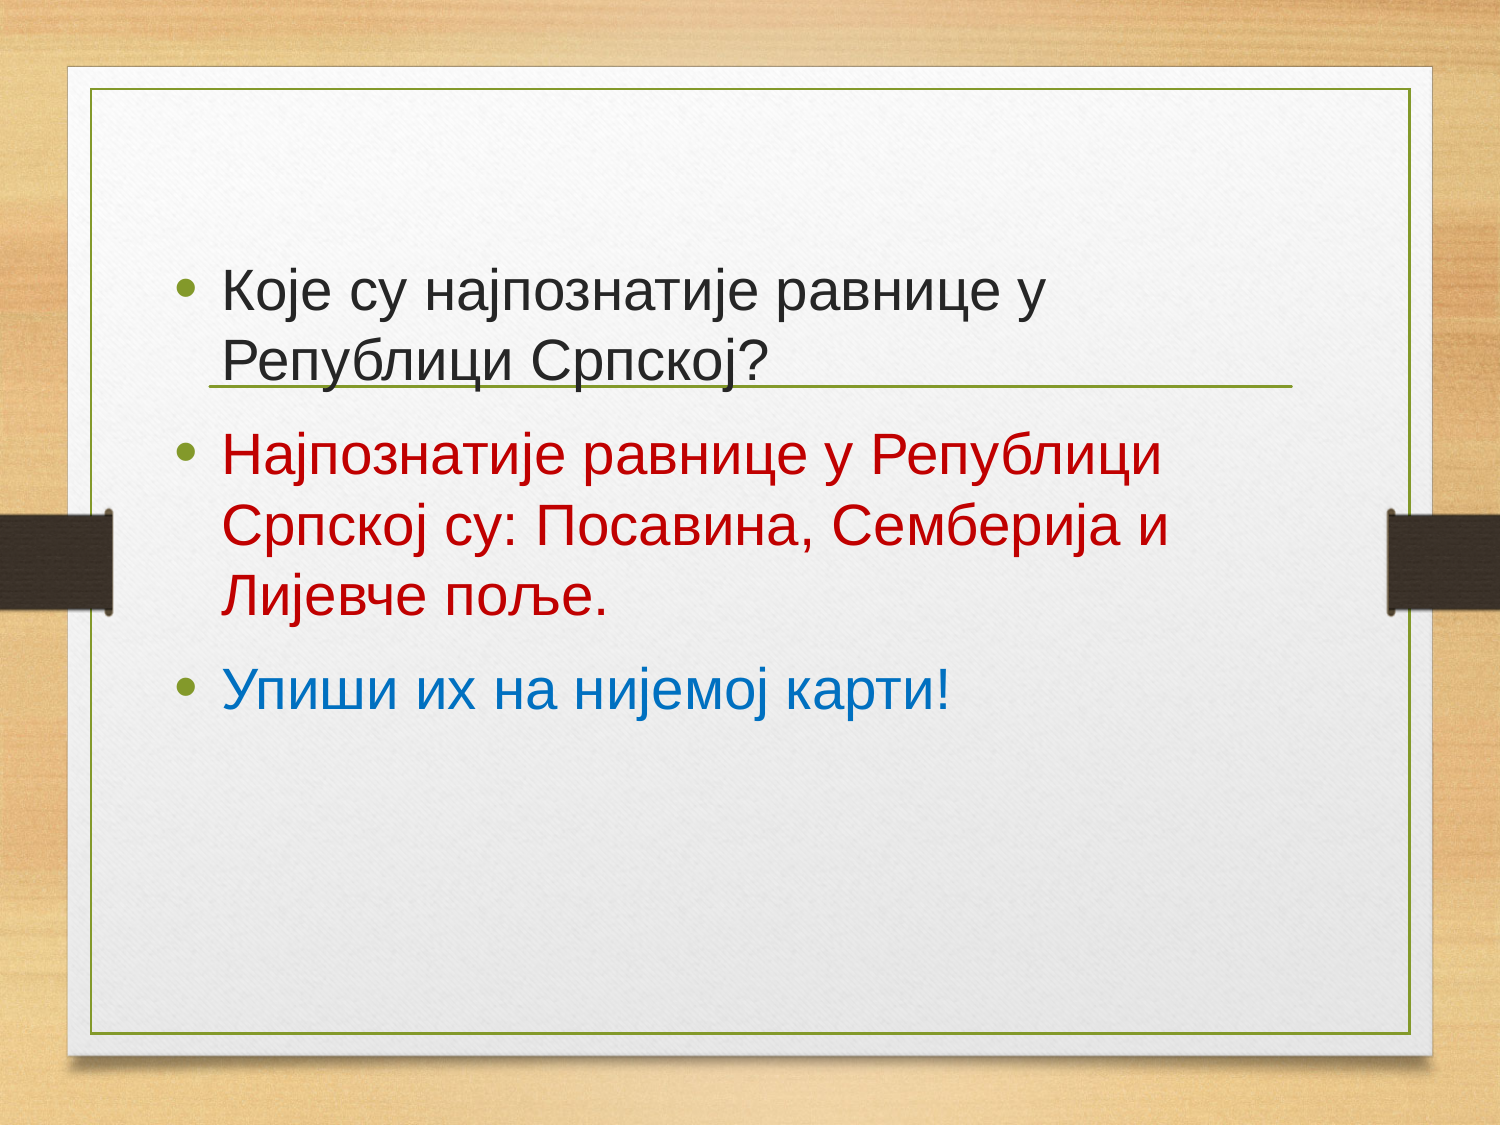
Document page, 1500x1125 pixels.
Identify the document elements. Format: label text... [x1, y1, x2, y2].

list Које су најпознатије равнице у Републици Српској? Најпознатије равнице у Републици Српској су: Посавина, Семберија и Лијевче поље. Упиши их на нијемој карти! [159, 160, 1309, 974]
picture [0, 0, 1500, 1125]
